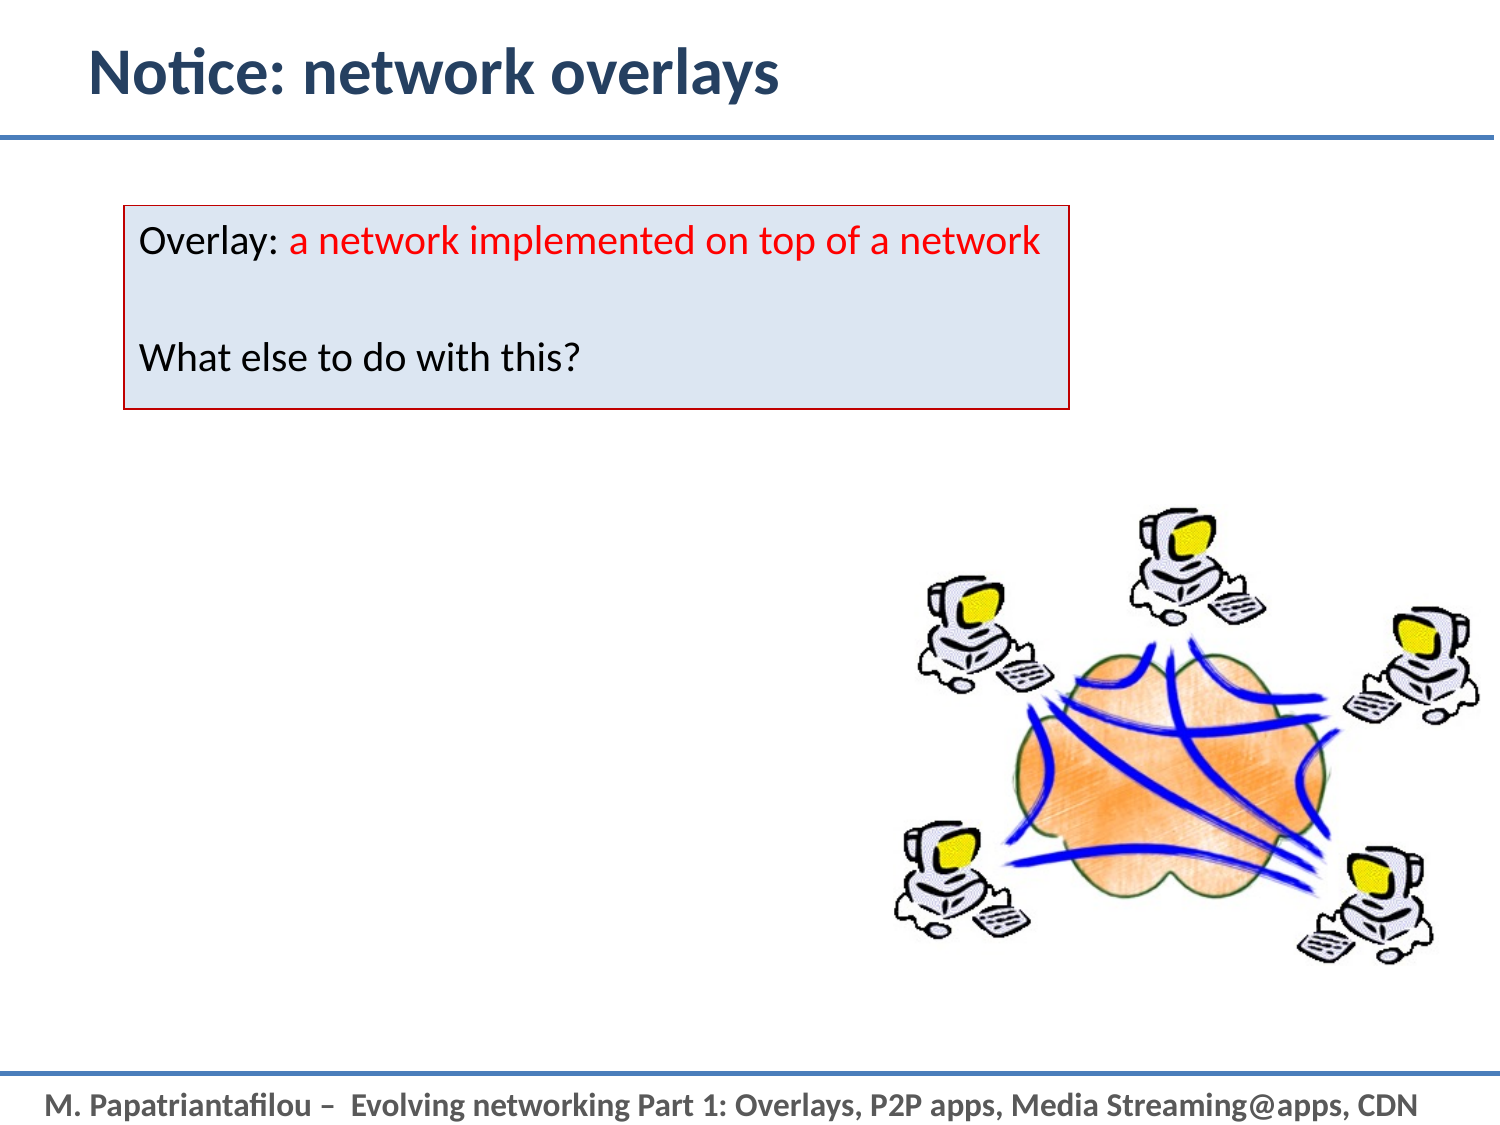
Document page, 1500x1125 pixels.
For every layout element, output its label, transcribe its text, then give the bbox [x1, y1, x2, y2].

title Notice: network overlays [73, 21, 1460, 114]
picture [892, 504, 1482, 966]
list Overlay: a network implemented on top of a network What else to do with this? [123, 205, 1070, 410]
